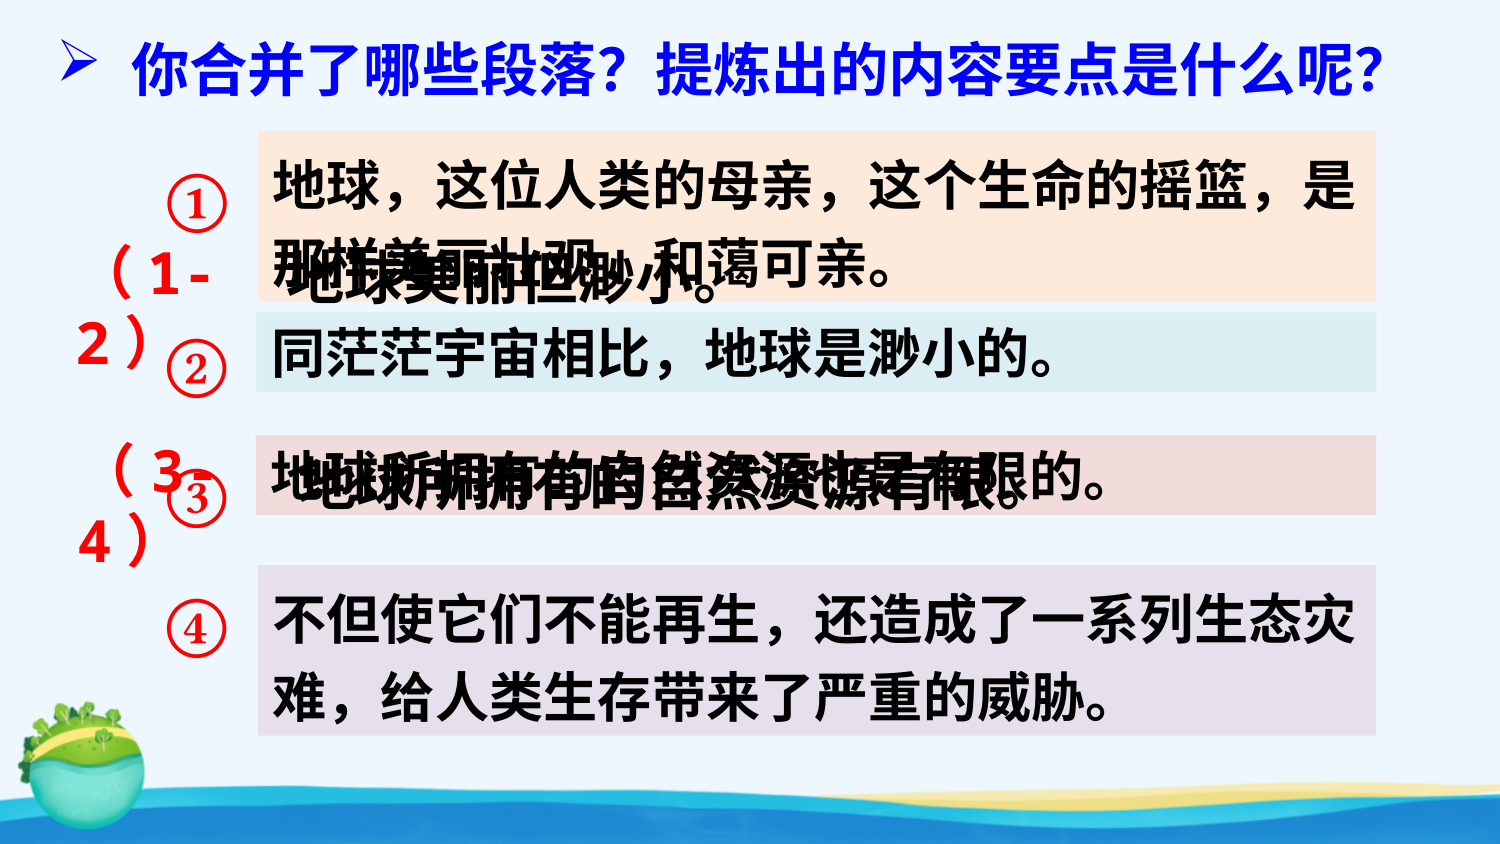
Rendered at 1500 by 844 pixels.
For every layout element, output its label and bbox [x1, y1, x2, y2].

text_box [271, 221, 1500, 320]
text_box [272, 427, 1277, 517]
picture [0, 0, 1500, 844]
